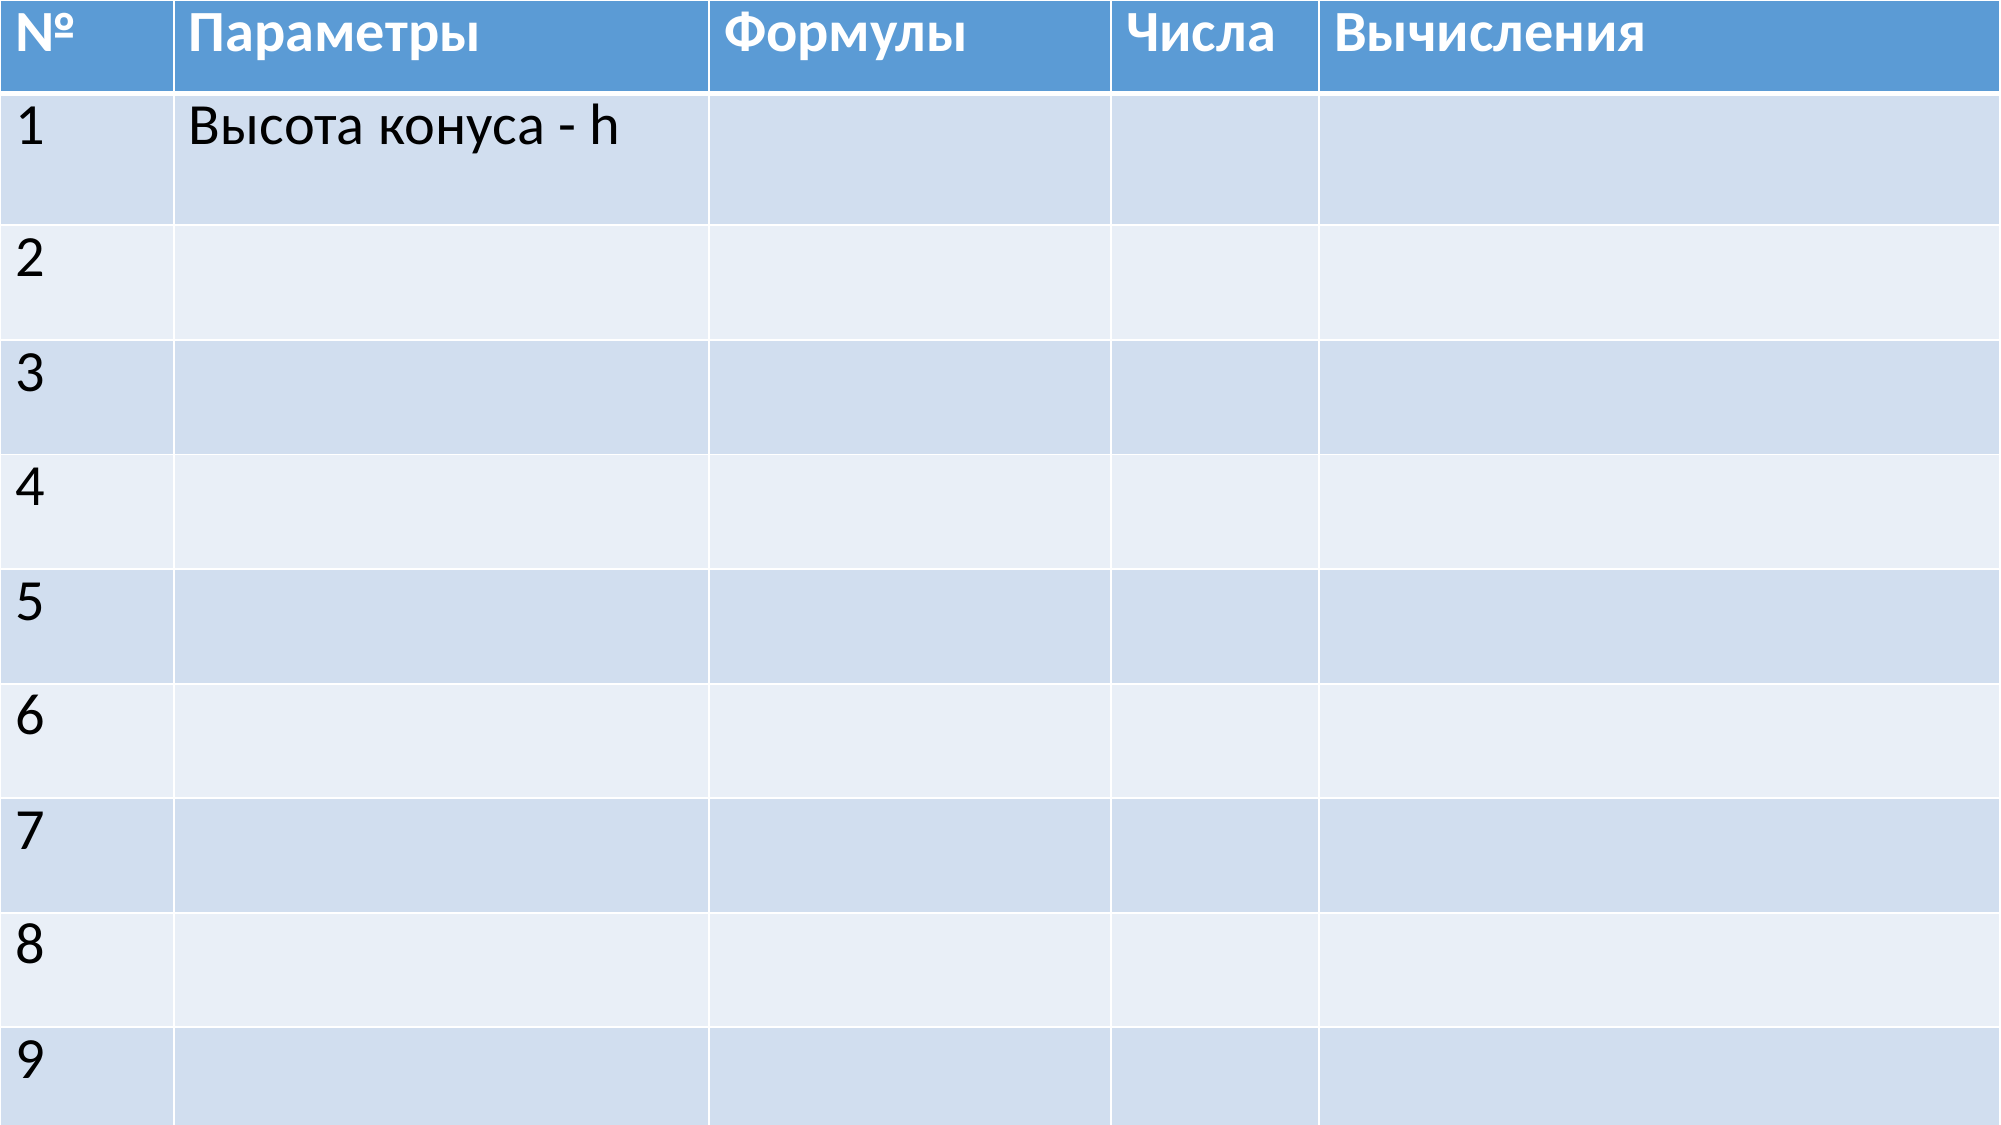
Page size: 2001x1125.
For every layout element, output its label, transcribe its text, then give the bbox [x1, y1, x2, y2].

table_header Параметры [175, 1, 708, 91]
table_cell [710, 455, 1110, 568]
table_cell [710, 341, 1110, 454]
table_cell [1320, 1028, 1999, 1125]
table_cell [1112, 799, 1318, 912]
table_cell [175, 226, 708, 339]
table_cell [710, 1028, 1110, 1125]
table_cell [175, 341, 708, 454]
table_cell [1112, 96, 1318, 224]
table_cell 2 [1, 226, 173, 339]
table_cell [1112, 1028, 1318, 1125]
table_cell [1112, 685, 1318, 797]
table_cell [1112, 570, 1318, 683]
table_cell [710, 226, 1110, 339]
table_cell [175, 685, 708, 797]
table_cell [1320, 914, 1999, 1026]
table_cell [710, 96, 1110, 224]
table_cell [710, 570, 1110, 683]
table_cell 7 [1, 799, 173, 912]
table_cell [1320, 96, 1999, 224]
table_cell 3 [1, 341, 173, 454]
table_cell [1320, 685, 1999, 797]
table_cell [1112, 914, 1318, 1026]
table_cell [175, 799, 708, 912]
table_cell [175, 914, 708, 1026]
table_cell 4 [1, 455, 173, 568]
table_cell [1112, 341, 1318, 454]
table_cell [1320, 455, 1999, 568]
table_cell [175, 455, 708, 568]
table_cell 9 [1, 1028, 173, 1125]
table_cell [1112, 226, 1318, 339]
table_header Формулы [710, 1, 1110, 91]
table_cell [710, 685, 1110, 797]
table_cell Высота конуса - h [175, 96, 708, 224]
table_cell [710, 914, 1110, 1026]
table_cell 8 [1, 914, 173, 1026]
table_cell 1 [1, 96, 173, 224]
table_header № [1, 1, 173, 91]
table_cell [175, 570, 708, 683]
table_header Вычисления [1320, 1, 1999, 91]
table_cell [175, 1028, 708, 1125]
table_header Числа [1112, 1, 1318, 91]
table_cell [1320, 226, 1999, 339]
table_cell [1320, 341, 1999, 454]
table_cell 5 [1, 570, 173, 683]
table_cell [1320, 570, 1999, 683]
table_cell 6 [1, 685, 173, 797]
table_cell [710, 799, 1110, 912]
table_cell [1112, 455, 1318, 568]
table_cell [1320, 799, 1999, 912]
